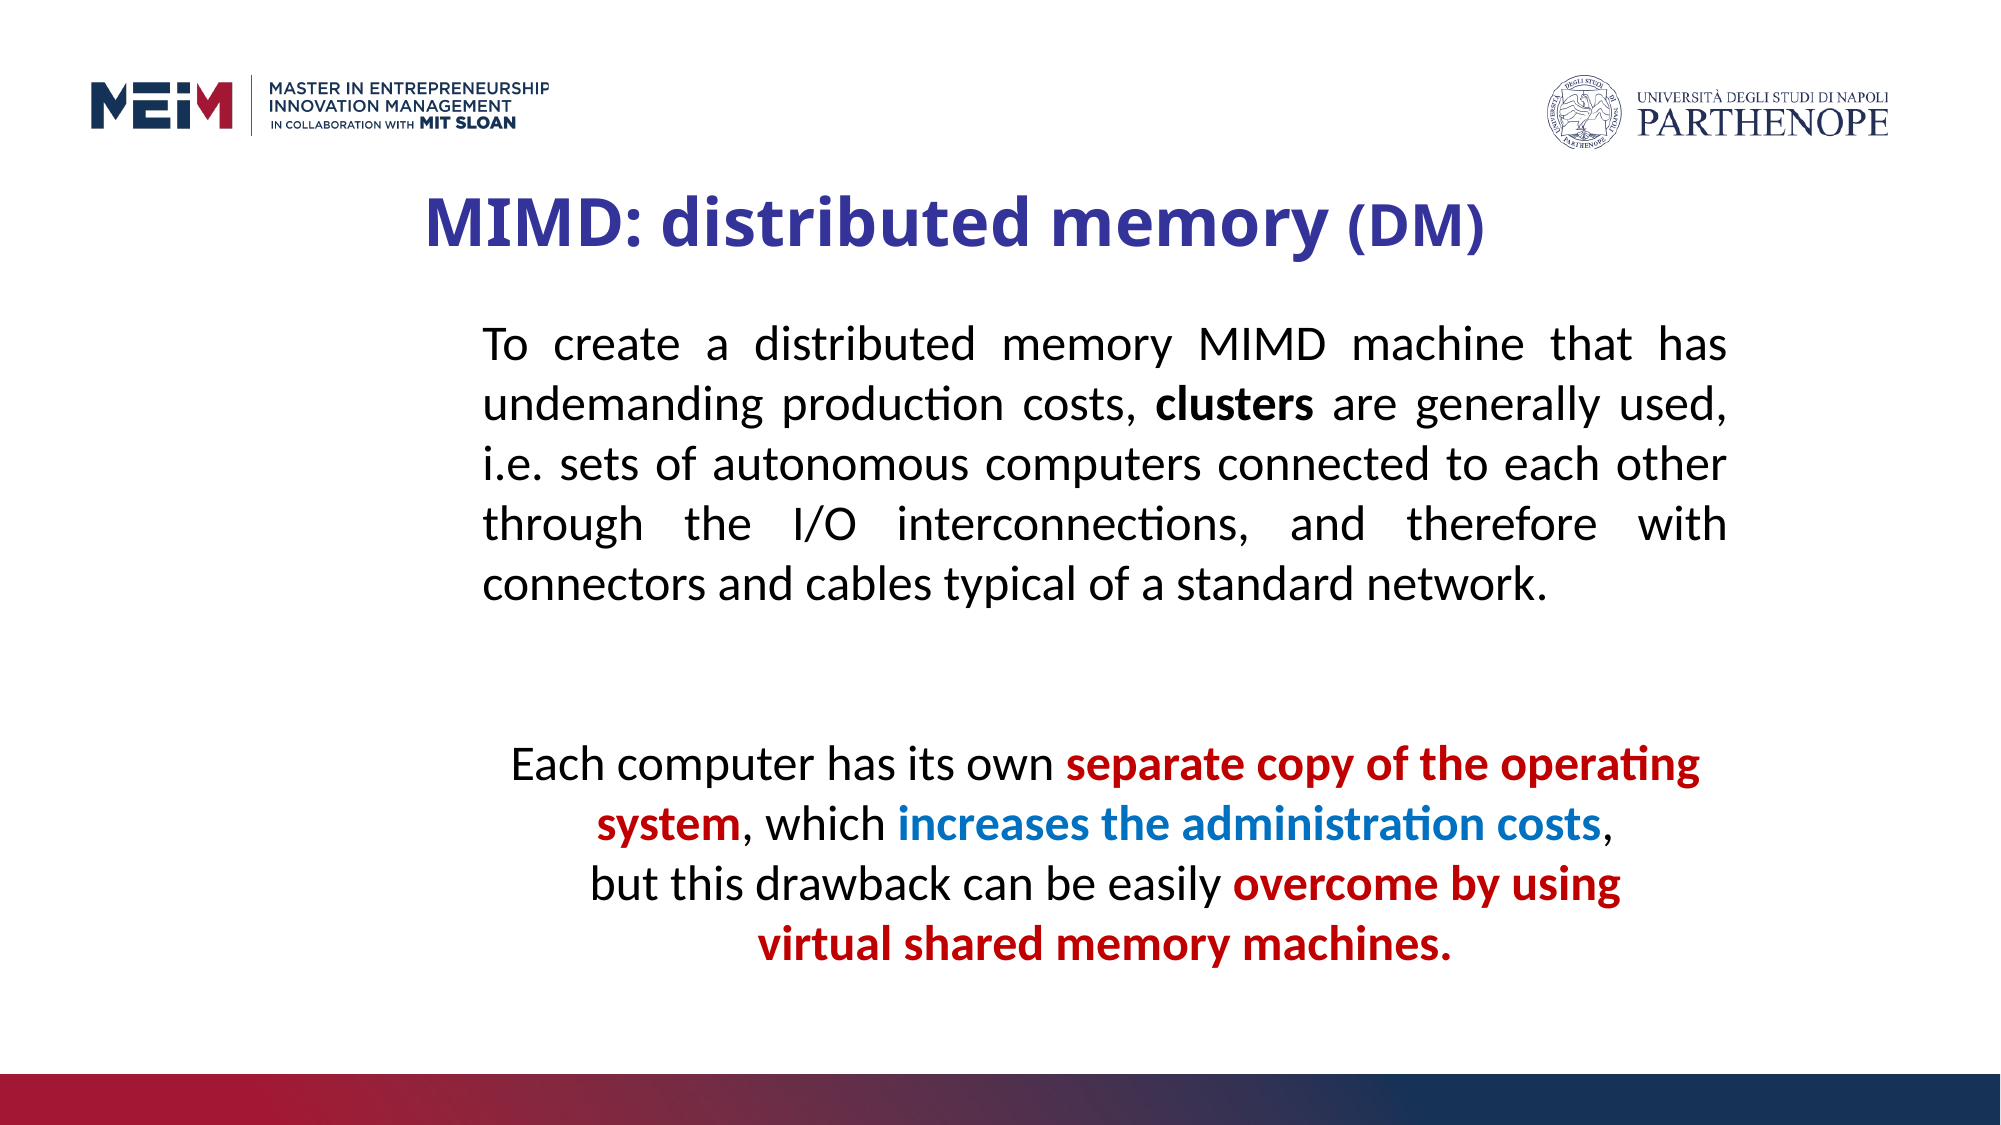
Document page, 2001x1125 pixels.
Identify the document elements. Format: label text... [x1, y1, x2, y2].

text_box To create a distributed memory MIMD machine that has undemanding production costs, clusters are generally used, i.e. sets of autonomous computers connected to each other through the I/O interconnections, and therefore with connectors and cables typical of a standard network. Each computer has its own separate copy of the operating system, which increases the administration costs, but this drawback can be easily overcome by using virtual shared memory machines. [467, 302, 1744, 978]
picture [0, 1074, 2001, 1125]
text_box MIMD: distributed memory (DM) [408, 172, 1767, 298]
